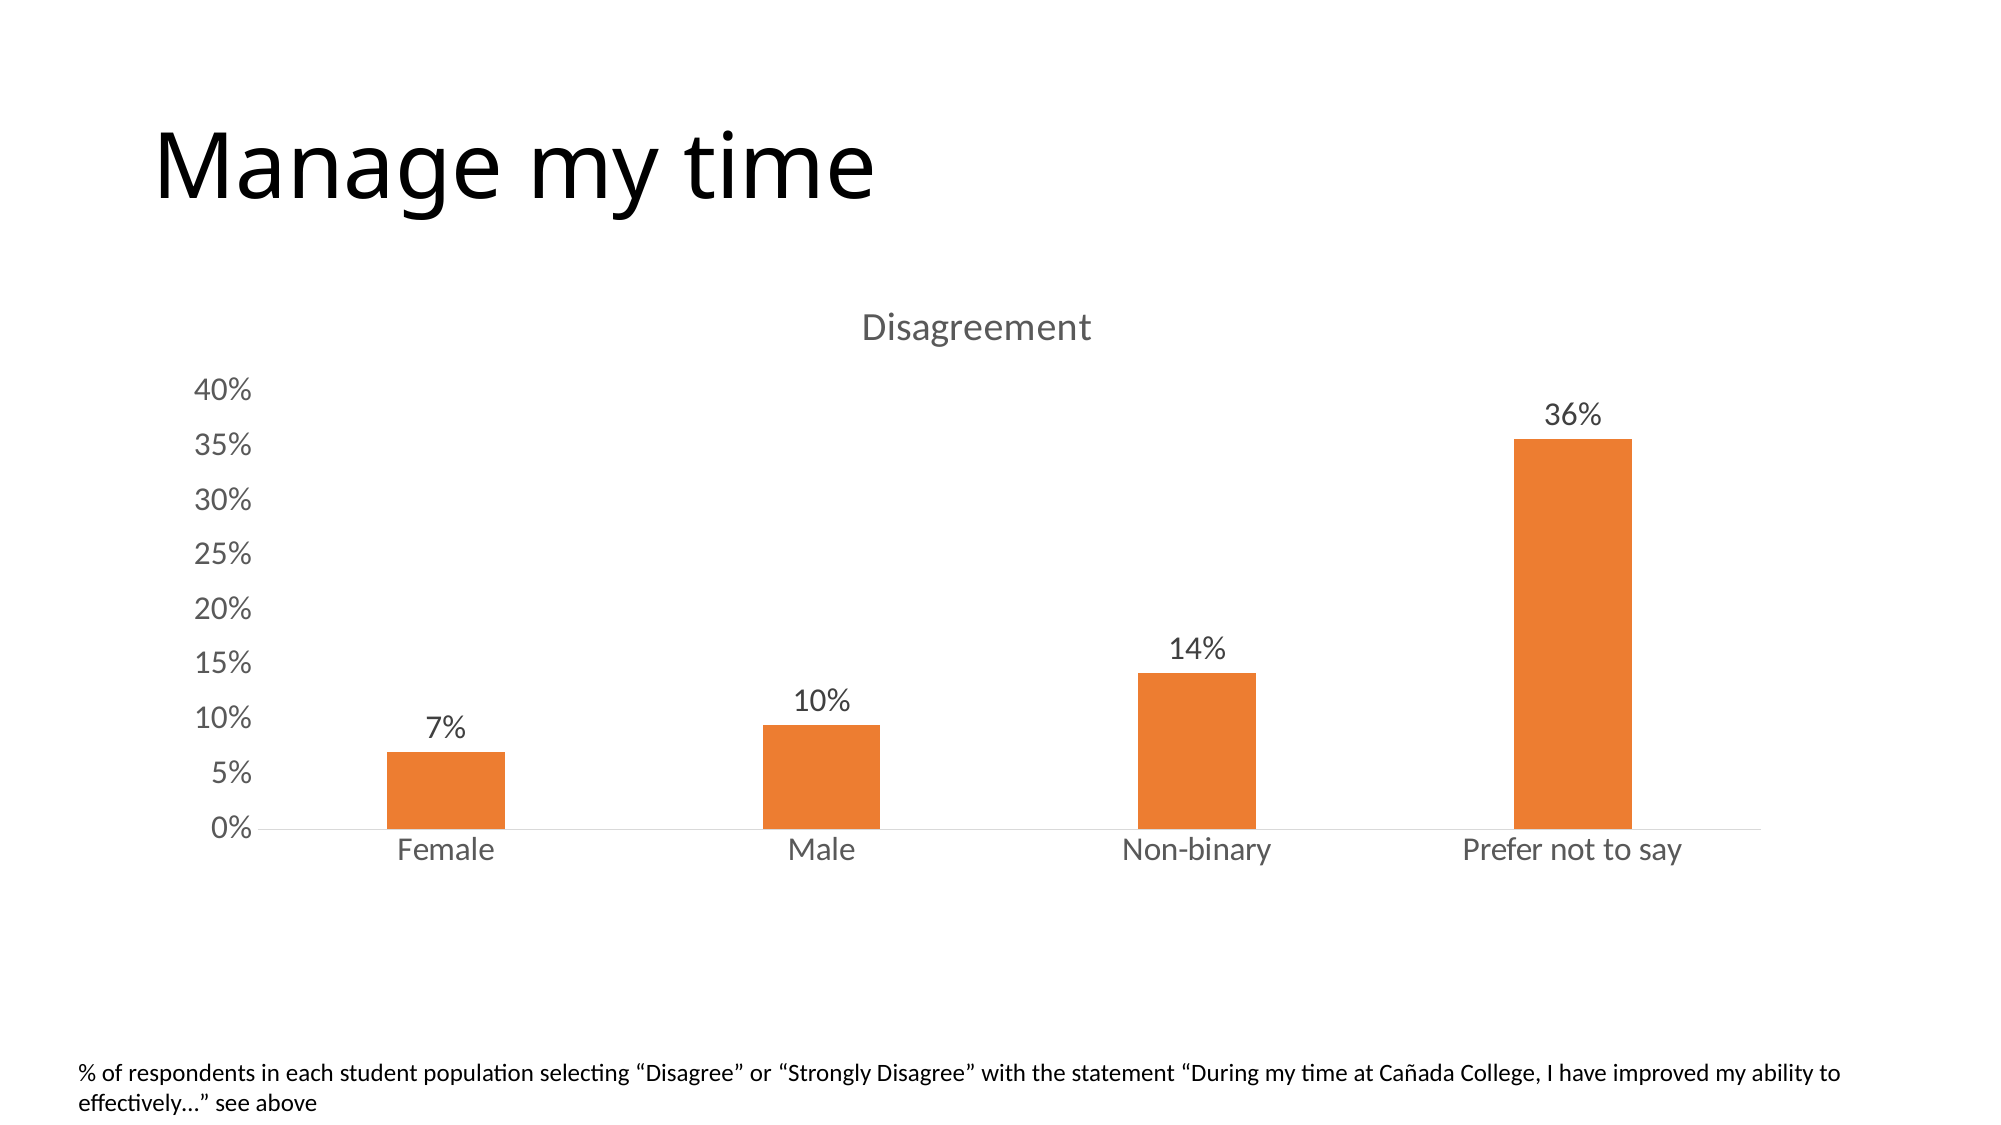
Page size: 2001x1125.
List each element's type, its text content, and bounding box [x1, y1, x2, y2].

chart [161, 277, 1794, 881]
text_box % of respondents in each student population selecting “Disagree” or “Strongly Disagree” with the statement “During my time at Cañada College, I have improved my ability to effectively…” see above [63, 1049, 1937, 1124]
title Manage my time [137, 59, 1863, 278]
